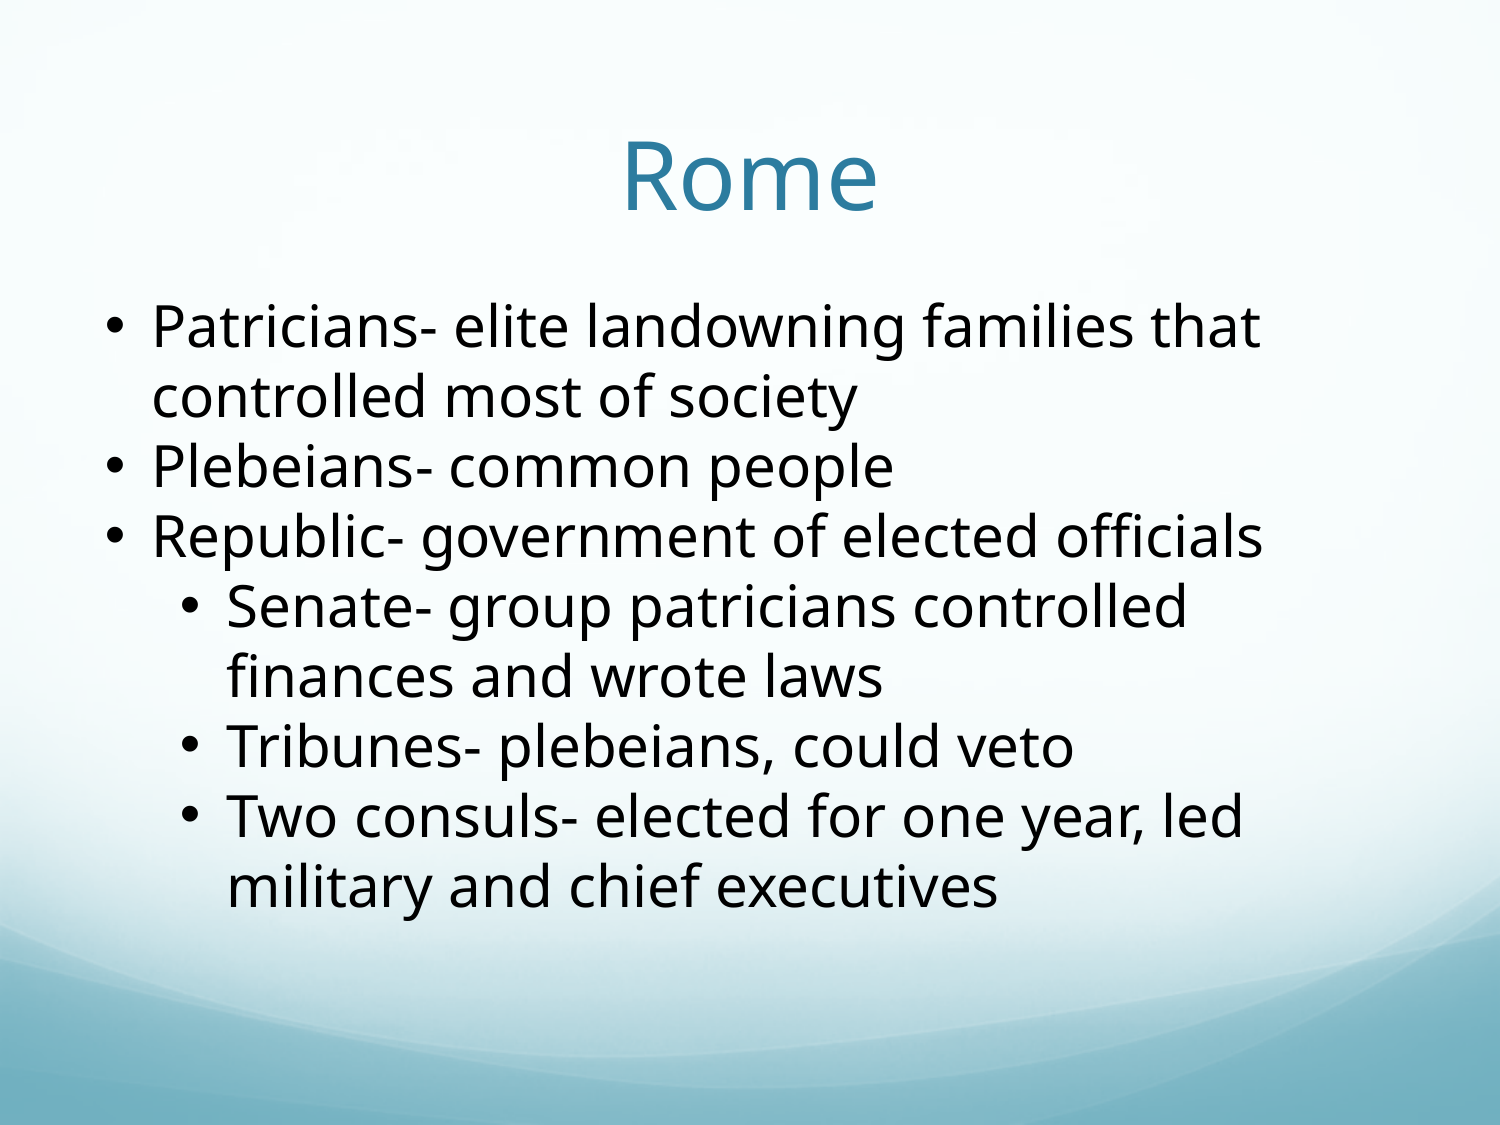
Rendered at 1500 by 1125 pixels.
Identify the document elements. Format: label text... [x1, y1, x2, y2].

text_box Patricians- elite landowning families that controlled most of society Plebeians- common people Republic- government of elected officials Senate- group patricians controlled finances and wrote laws Tribunes- plebeians, could veto Two consuls- elected for one year, led military and chief executives [90, 281, 1410, 972]
title Rome [90, 17, 1410, 237]
